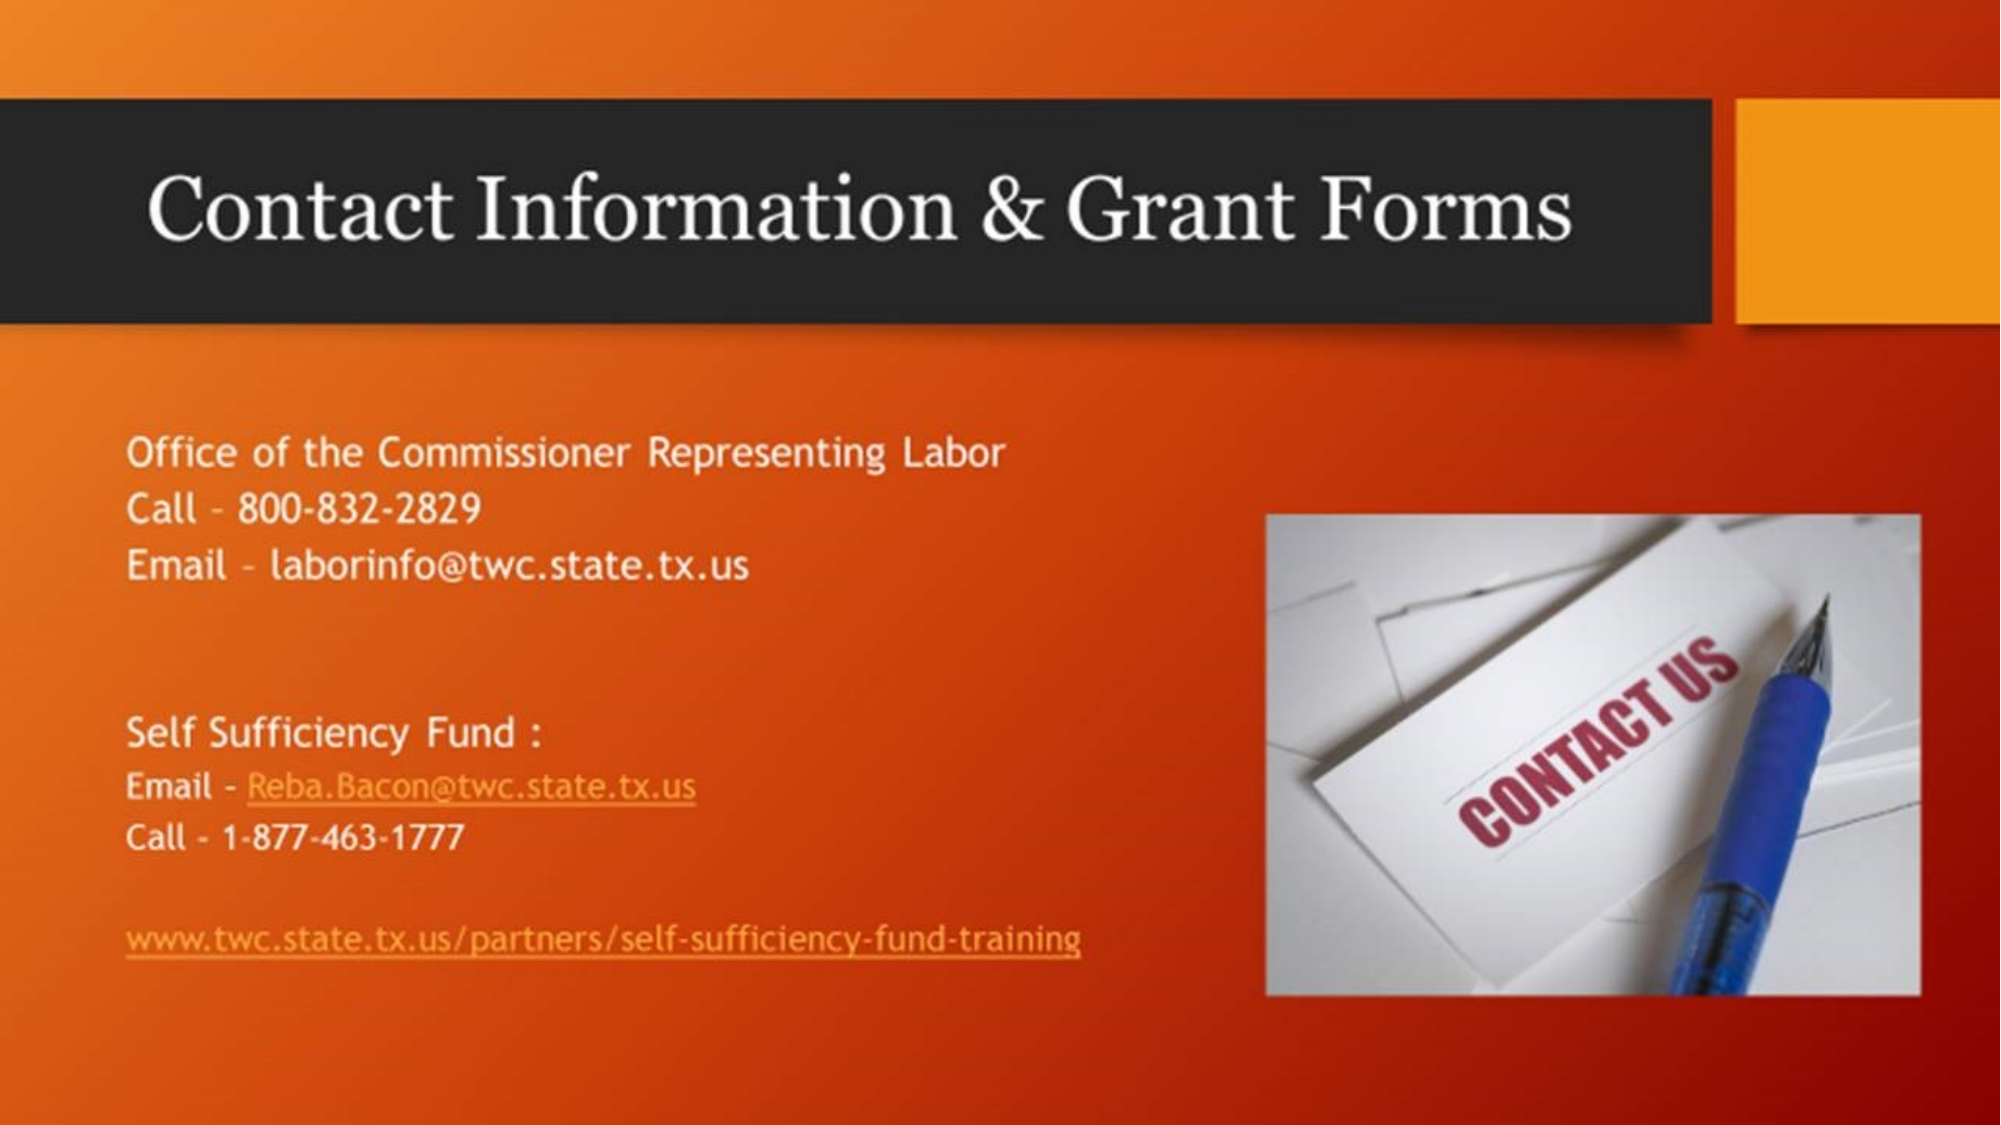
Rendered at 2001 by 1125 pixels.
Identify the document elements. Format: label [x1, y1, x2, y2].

list [0, 0, 2000, 1125]
